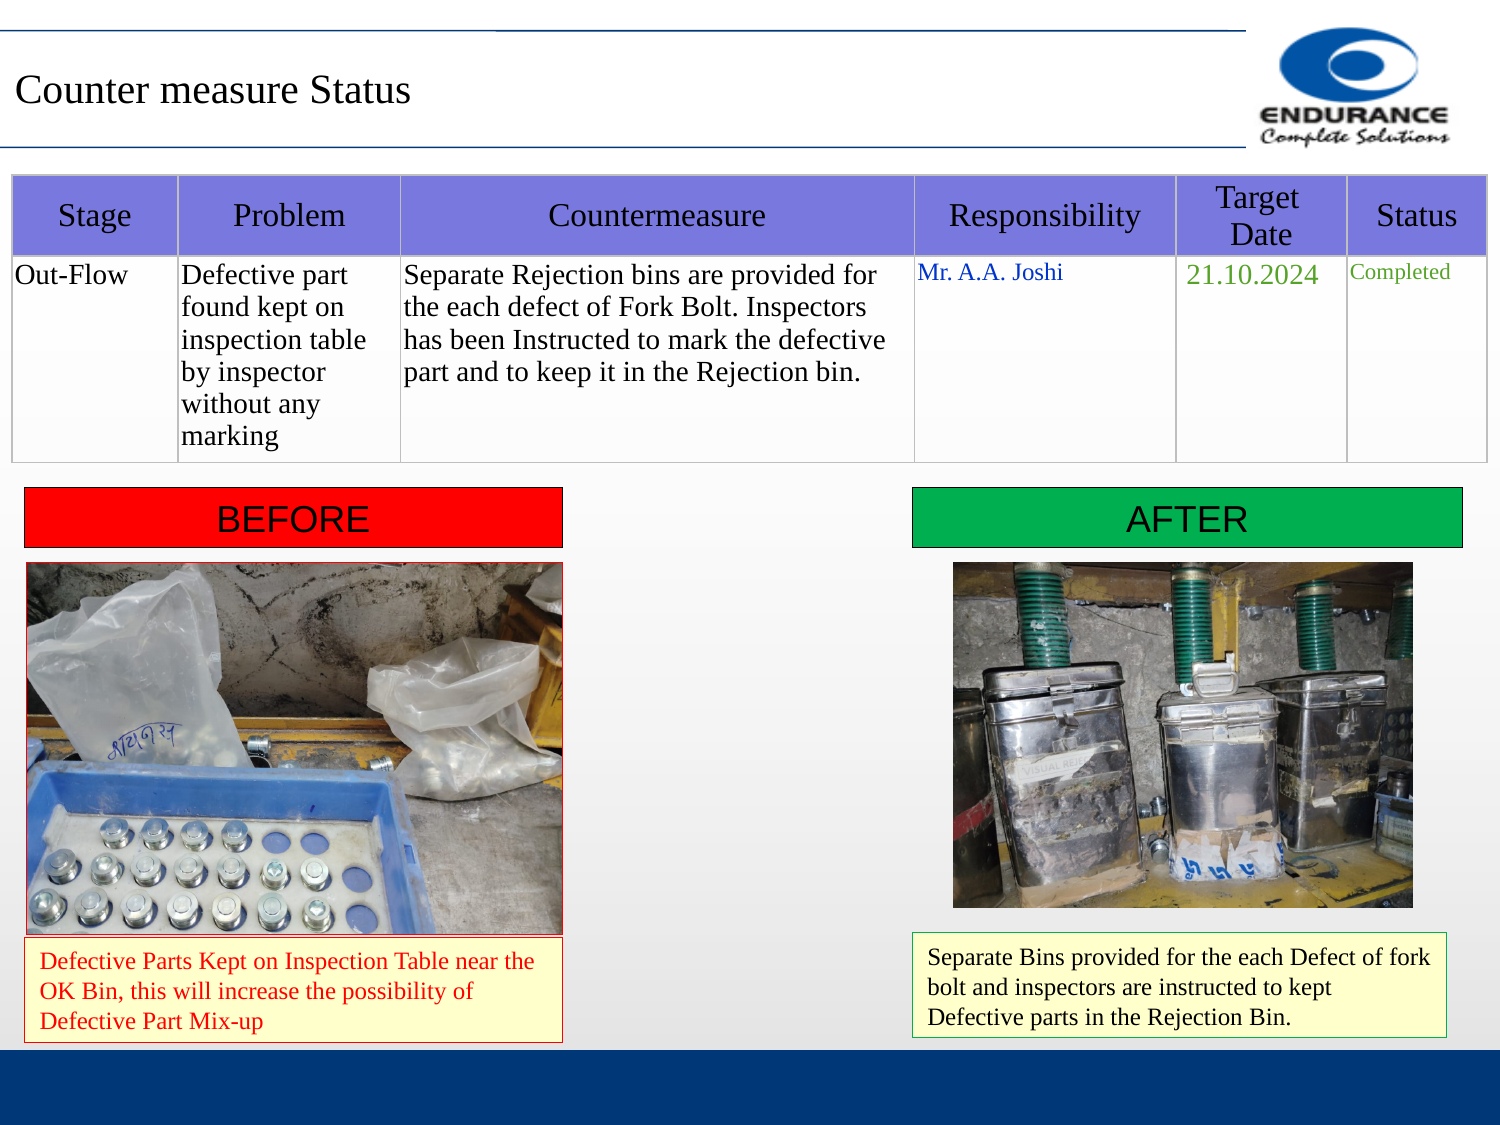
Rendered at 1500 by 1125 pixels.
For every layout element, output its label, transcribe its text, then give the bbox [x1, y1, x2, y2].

picture [26, 562, 563, 935]
table_header Problem [179, 176, 400, 255]
table_header Stage [13, 176, 177, 255]
text_box AFTER [912, 487, 1463, 548]
table_header Status [1348, 176, 1486, 255]
table_cell Out-Flow [13, 257, 177, 462]
table_cell Completed [1348, 257, 1486, 462]
text_box Defective Parts Kept on Inspection Table near the OK Bin, this will increase the possibility of Defective Part Mix-up [24, 942, 563, 1043]
table_header Target Date [1177, 176, 1346, 255]
table_cell Mr. A.A. Joshi [915, 257, 1175, 462]
picture [953, 562, 1413, 908]
text_box Counter measure Status [0, 54, 1300, 120]
table_header Countermeasure [401, 176, 914, 255]
picture [1246, 23, 1459, 150]
table_cell Defective part found kept on inspection table by inspector without any marking [179, 257, 400, 462]
table_cell 21.10.2024 [1177, 257, 1346, 462]
text_box Separate Bins provided for the each Defect of fork bolt and inspectors are instructed to kept Defective parts in the Rejection Bin. [912, 932, 1447, 1038]
table_cell Separate Rejection bins are provided for the each defect of Fork Bolt. Inspectors has been Instructed to mark the defective part and to keep it in the Rejection bin. [401, 257, 914, 462]
text_box BEFORE [24, 487, 563, 548]
table_header Responsibility [915, 176, 1175, 255]
